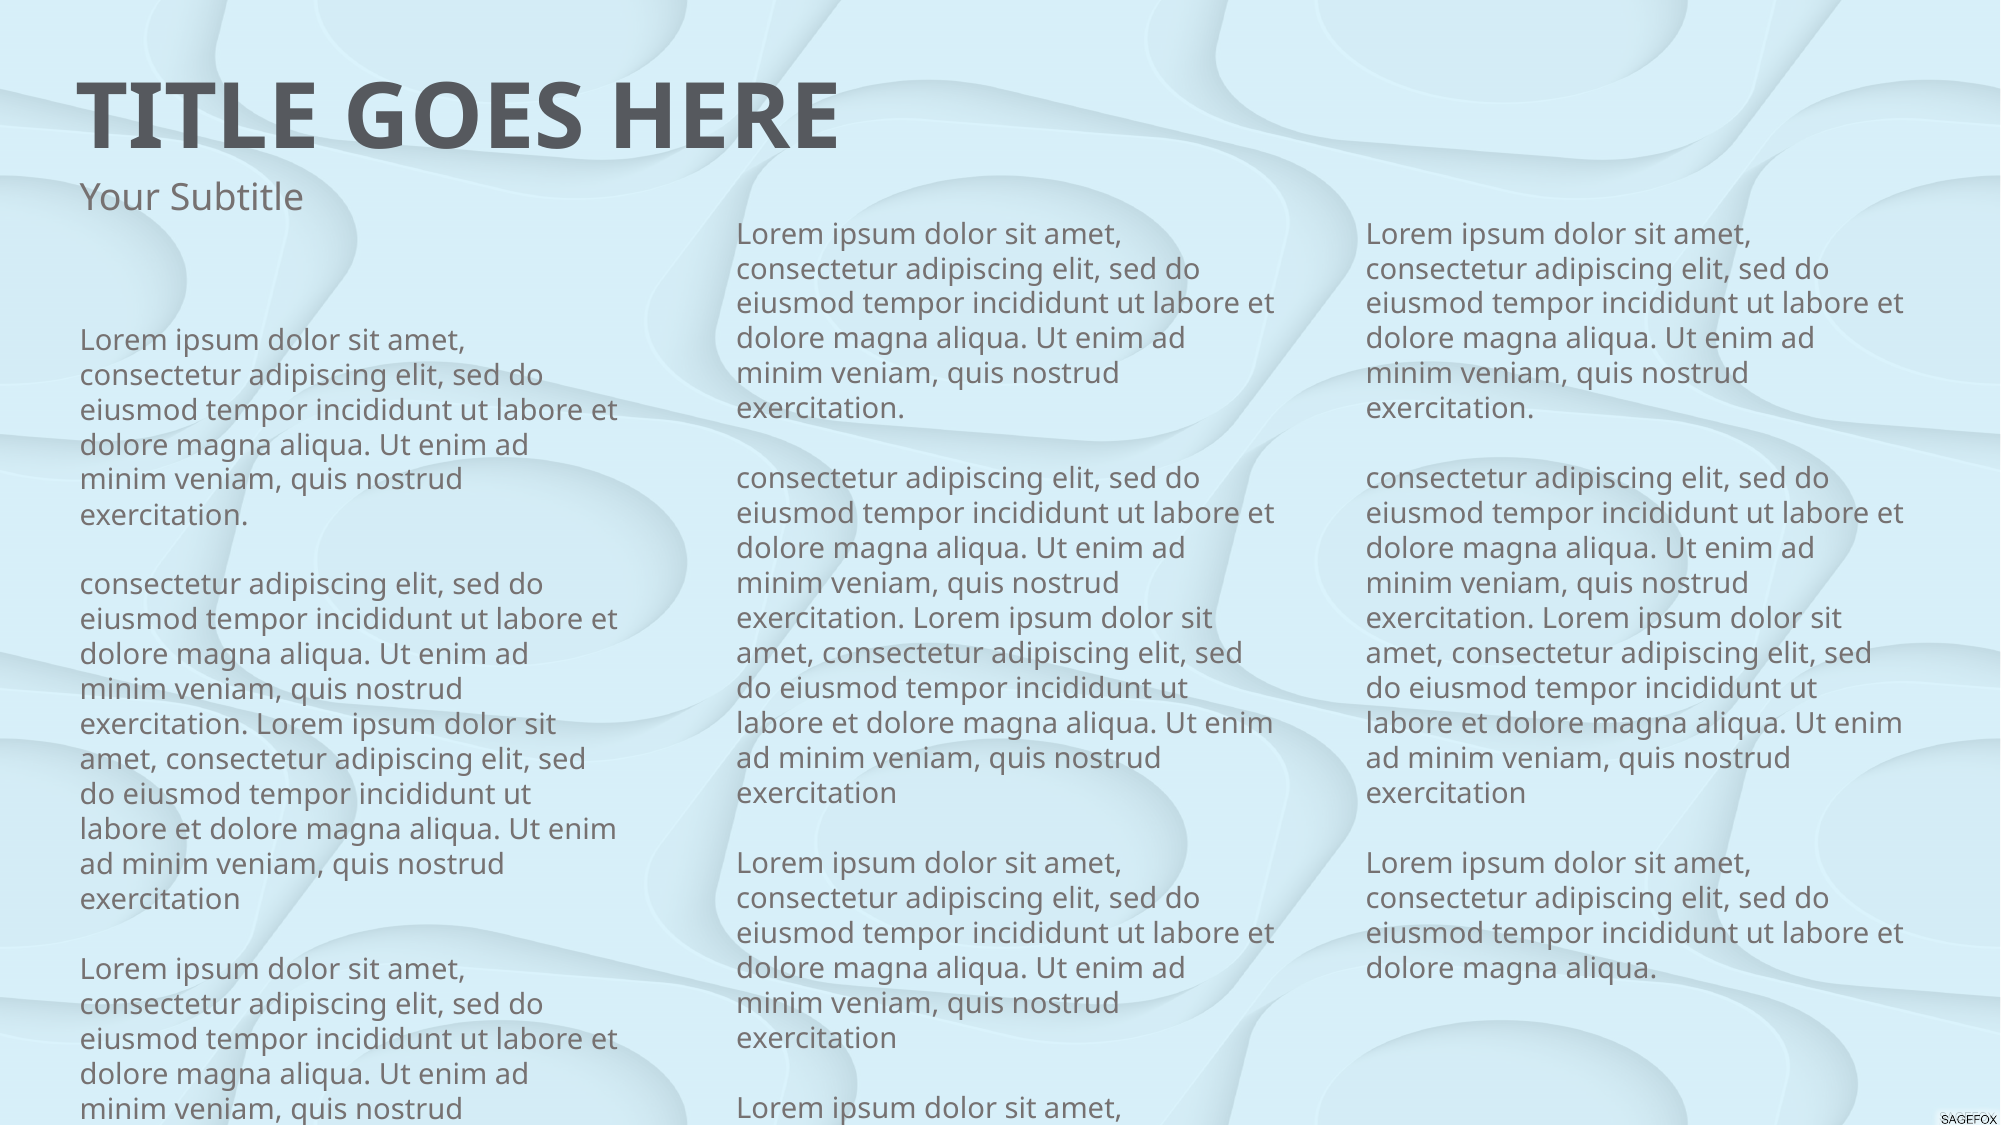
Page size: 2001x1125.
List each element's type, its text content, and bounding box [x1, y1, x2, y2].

text_box Lorem ipsum dolor sit amet, consectetur adipiscing elit, sed do eiusmod tempor incididunt ut labore et dolore magna aliqua. Ut enim ad minim veniam, quis nostrud exercitation. consectetur adipiscing elit, sed do eiusmod tempor incididunt ut labore et dolore magna aliqua. Ut enim ad minim veniam, quis nostrud exercitation. Lorem ipsum dolor sit amet, consectetur adipiscing elit, sed do eiusmod tempor incididunt ut labore et dolore magna aliqua. Ut enim ad minim veniam, quis nostrud exercitation Lorem ipsum dolor sit amet, consectetur adipiscing elit, sed do eiusmod tempor incididunt ut labore et dolore magna aliqua. [1350, 207, 1921, 992]
text_box Lorem ipsum dolor sit amet, consectetur adipiscing elit, sed do eiusmod tempor incididunt ut labore et dolore magna aliqua. Ut enim ad minim veniam, quis nostrud exercitation. consectetur adipiscing elit, sed do eiusmod tempor incididunt ut labore et dolore magna aliqua. Ut enim ad minim veniam, quis nostrud exercitation. Lorem ipsum dolor sit amet, consectetur adipiscing elit, sed do eiusmod tempor incididunt ut labore et dolore magna aliqua. Ut enim ad minim veniam, quis nostrud exercitation Lorem ipsum dolor sit amet, consectetur adipiscing elit, sed do eiusmod tempor incididunt ut labore et dolore magna aliqua. Ut enim ad minim veniam, quis nostrud exercitation Lorem ipsum dolor sit amet, consectetur adipiscing elit, sed do eiusmod. [721, 207, 1292, 1125]
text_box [60, 49, 1020, 227]
picture [1938, 1114, 1999, 1125]
text_box Lorem ipsum dolor sit amet, consectetur adipiscing elit, sed do eiusmod tempor incididunt ut labore et dolore magna aliqua. Ut enim ad minim veniam, quis nostrud exercitation. consectetur adipiscing elit, sed do eiusmod tempor incididunt ut labore et dolore magna aliqua. Ut enim ad minim veniam, quis nostrud exercitation. Lorem ipsum dolor sit amet, consectetur adipiscing elit, sed do eiusmod tempor incididunt ut labore et dolore magna aliqua. Ut enim ad minim veniam, quis nostrud exercitation Lorem ipsum dolor sit amet, consectetur adipiscing elit, sed do eiusmod tempor incididunt ut labore et dolore magna aliqua. Ut enim ad minim veniam, quis nostrud exercitation. [64, 313, 635, 1125]
